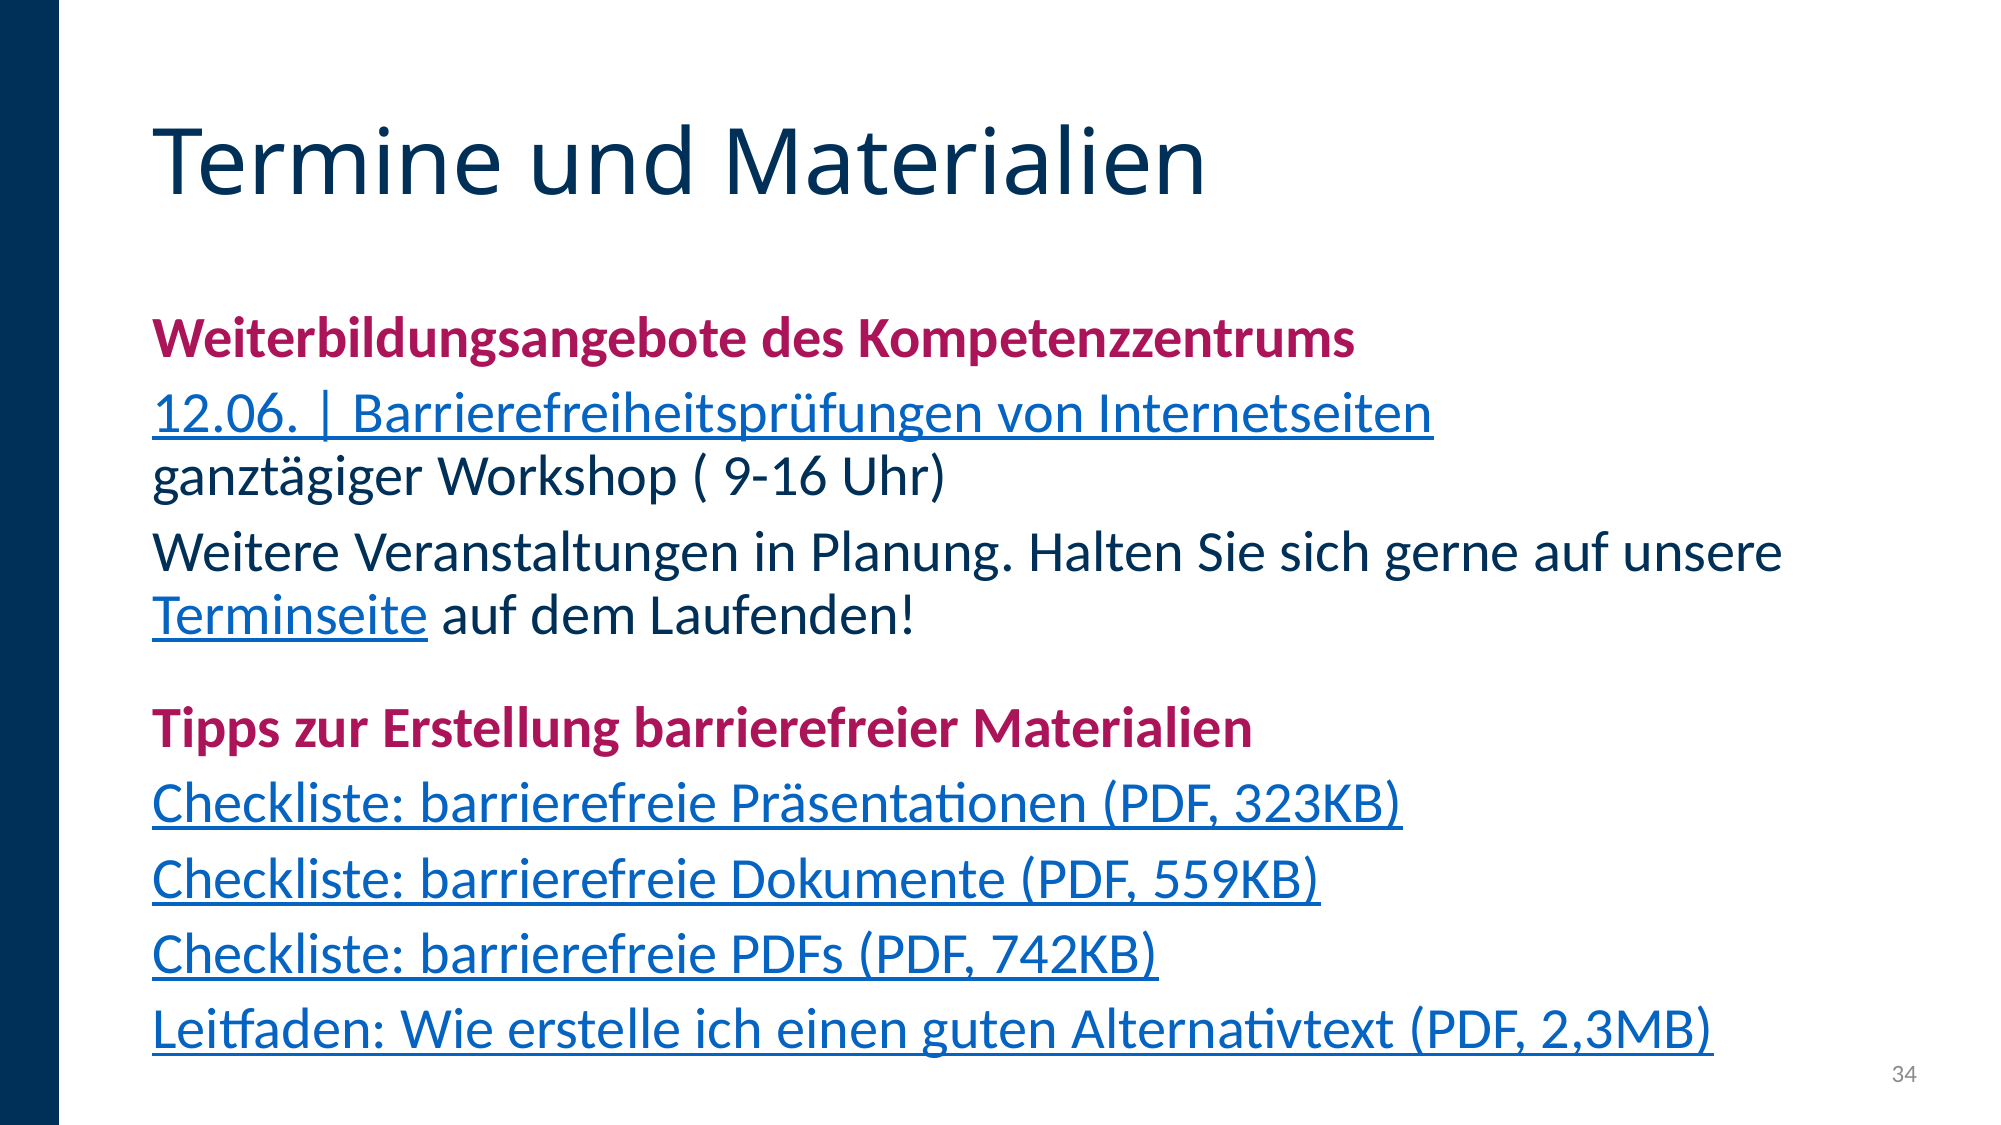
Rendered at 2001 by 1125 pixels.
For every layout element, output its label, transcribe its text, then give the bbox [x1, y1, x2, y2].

list Weiterbildungsangebote des Kompetenzzentrums 12.06. | Barrierefreiheitsprüfungen von Internetseiten ganztägiger Workshop ( 9-16 Uhr) Weitere Veranstaltungen in Planung. Halten Sie sich gerne auf unsere Terminseite auf dem Laufenden! Tipps zur Erstellung barrierefreier Materialien Checkliste: barrierefreie Präsentationen (PDF, 323KB) Checkliste: barrierefreie Dokumente (PDF, 559KB) Checkliste: barrierefreie PDFs (PDF, 742KB) Leitfaden: Wie erstelle ich einen guten Alternativtext (PDF, 2,3MB) [137, 299, 1886, 1014]
title Termine und Materialien [137, 55, 1933, 274]
slide_number 34 [1482, 1042, 1933, 1103]
